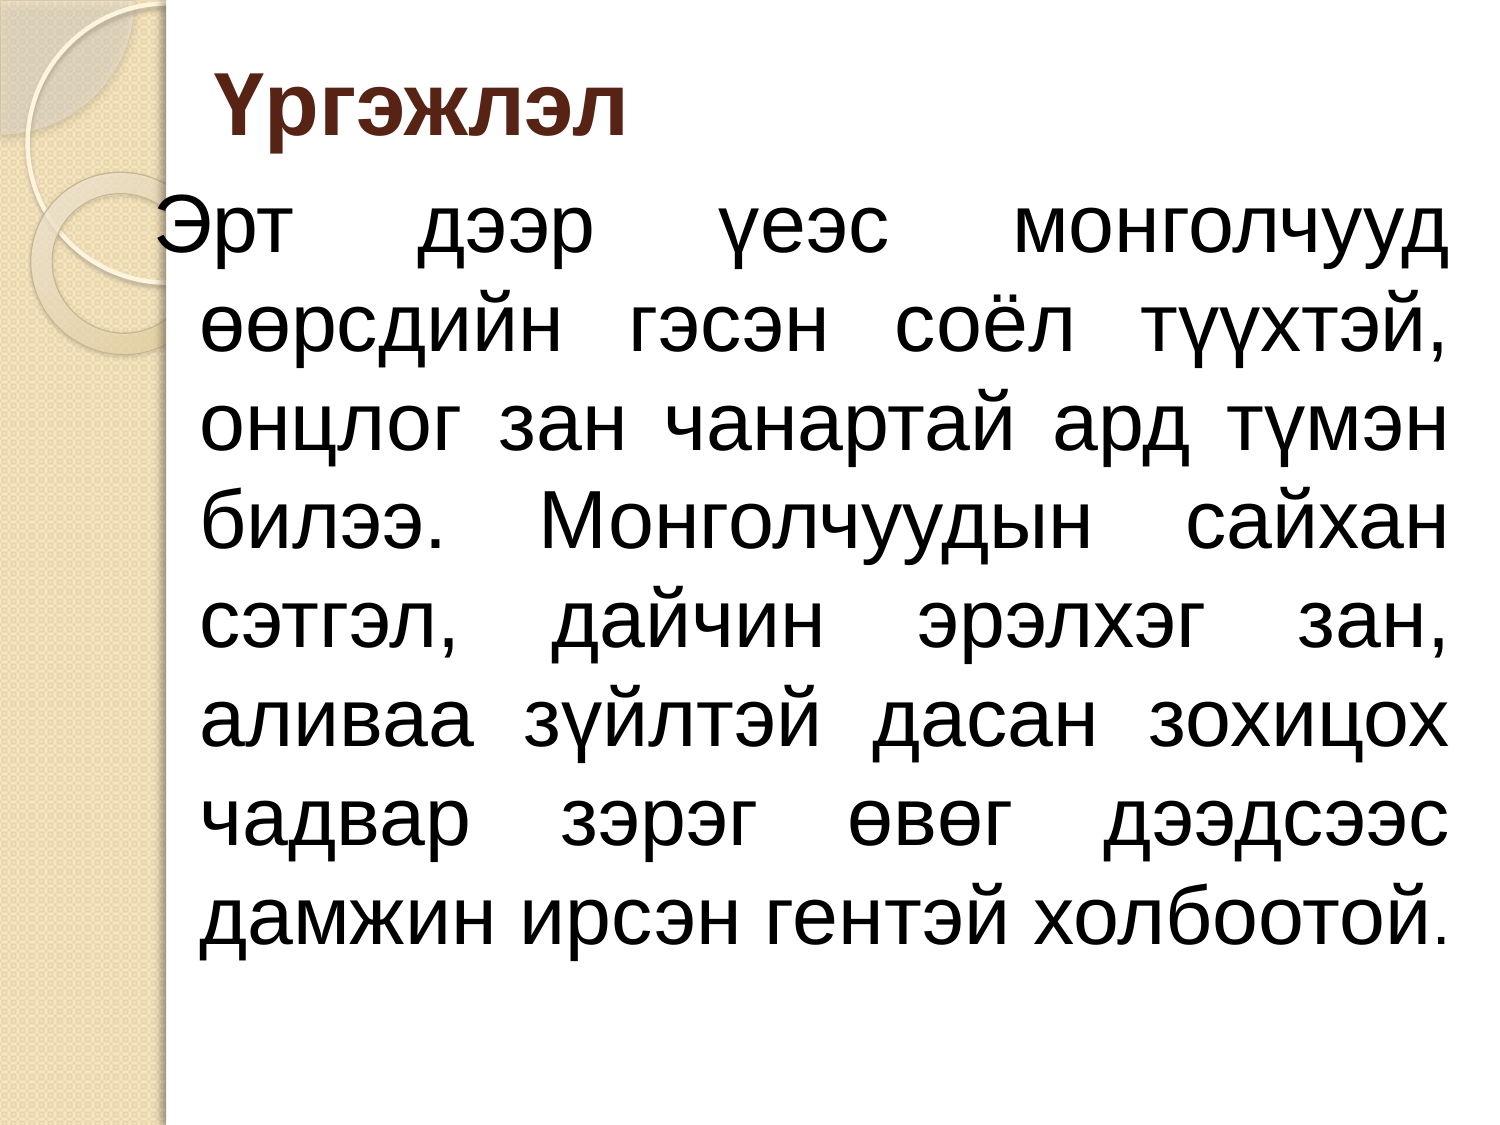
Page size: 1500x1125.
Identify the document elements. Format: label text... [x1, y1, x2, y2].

title Үргэжлэл [200, 37, 1466, 162]
list Эрт дээр үеэс монголчууд өөрсдийн гэсэн соёл түүхтэй, онцлог зан чанартай ард түмэн билээ. Монголчуудын сайхан сэтгэл, дайчин эрэлхэг зан, аливаа зүйлтэй дасан зохицох чадвар зэрэг өвөг дээдсээс дамжин ирсэн гентэй холбоотой. [125, 162, 1466, 1075]
